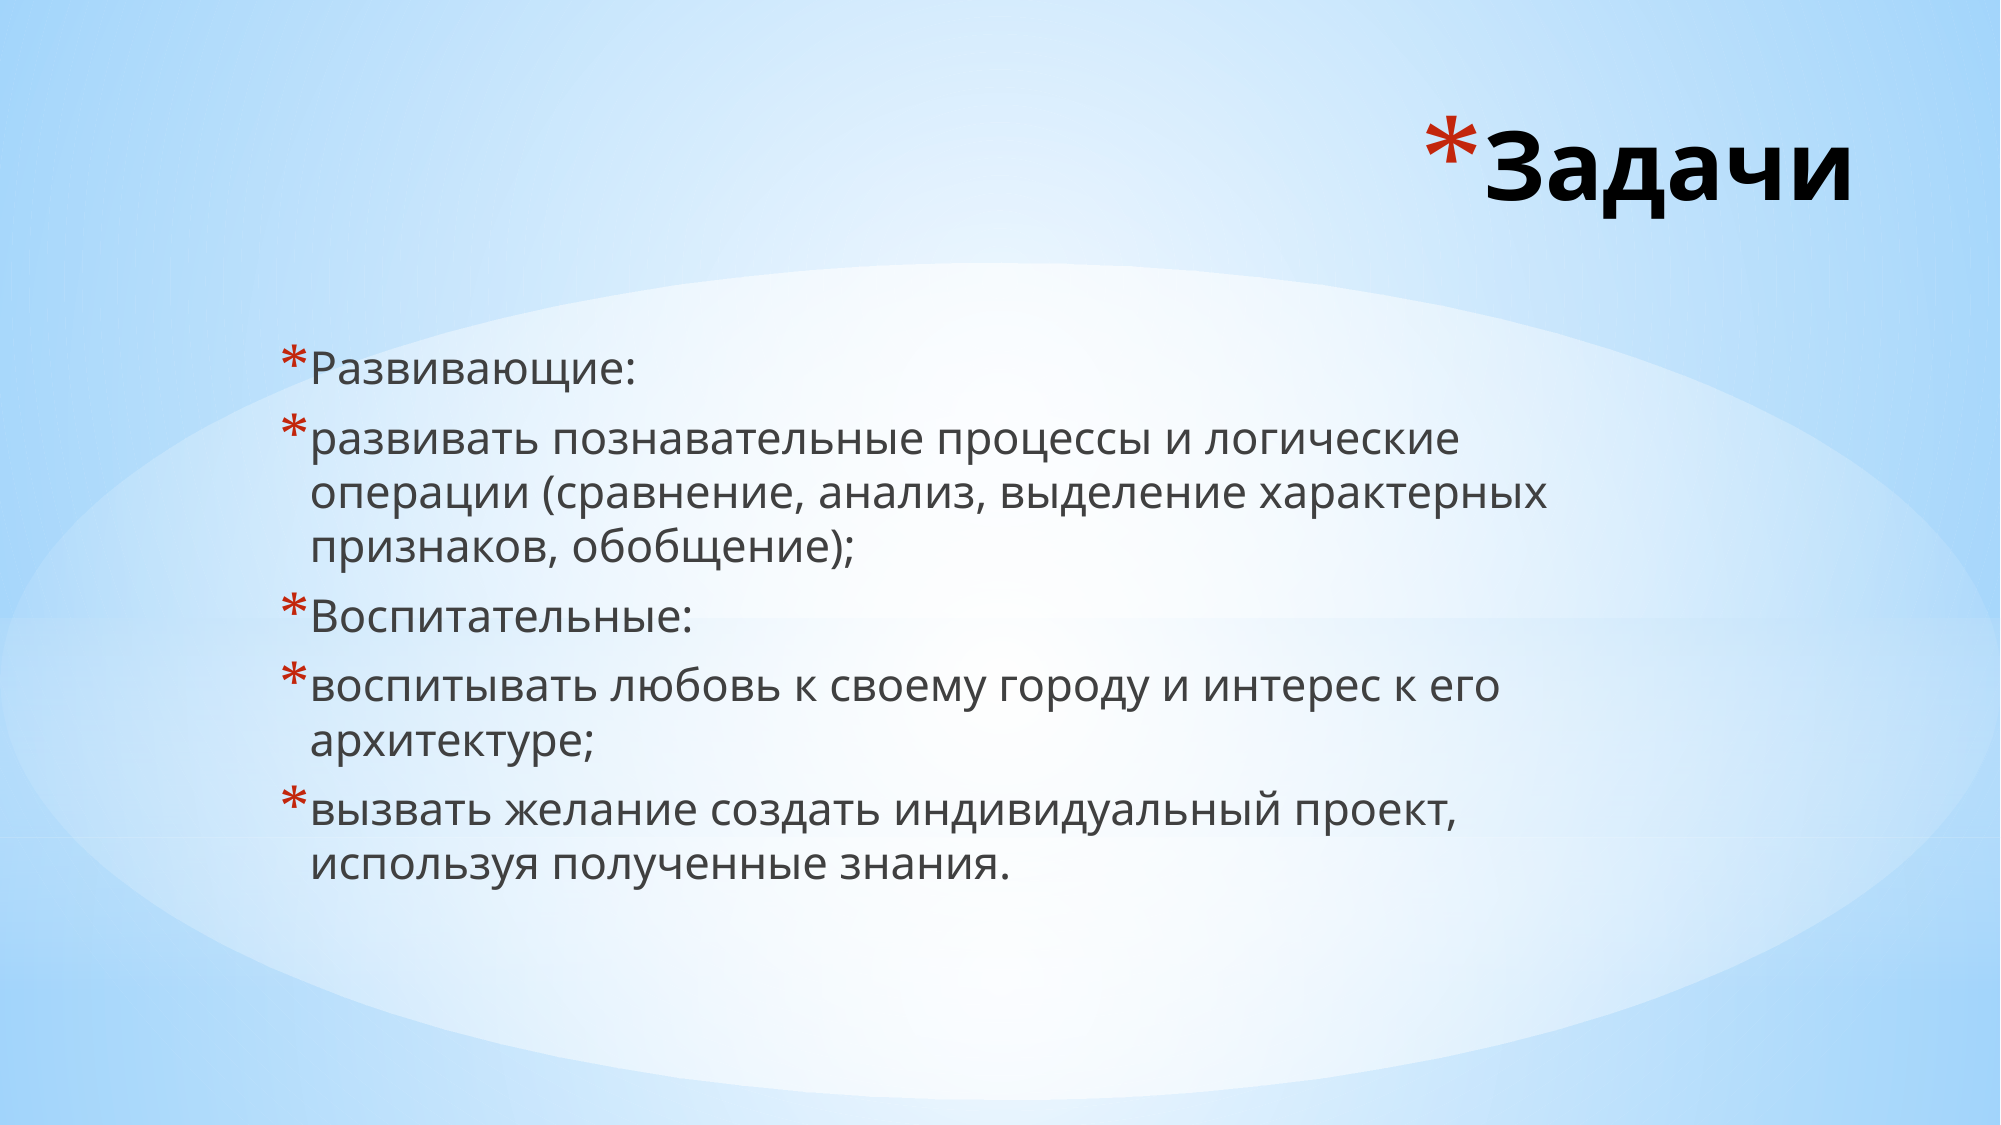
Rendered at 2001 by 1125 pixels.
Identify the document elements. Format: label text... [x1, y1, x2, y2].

title Задачи [446, 96, 1871, 285]
list Развивающие: развивать познавательные процессы и логические операции (сравнение, анализ, выделение характерных признаков, обобщение); Воспитательные: воспитывать любовь к своему городу и интерес к его архитектуре; вызвать желание создать индивидуальный проект, используя полученные знания. [257, 331, 1658, 902]
